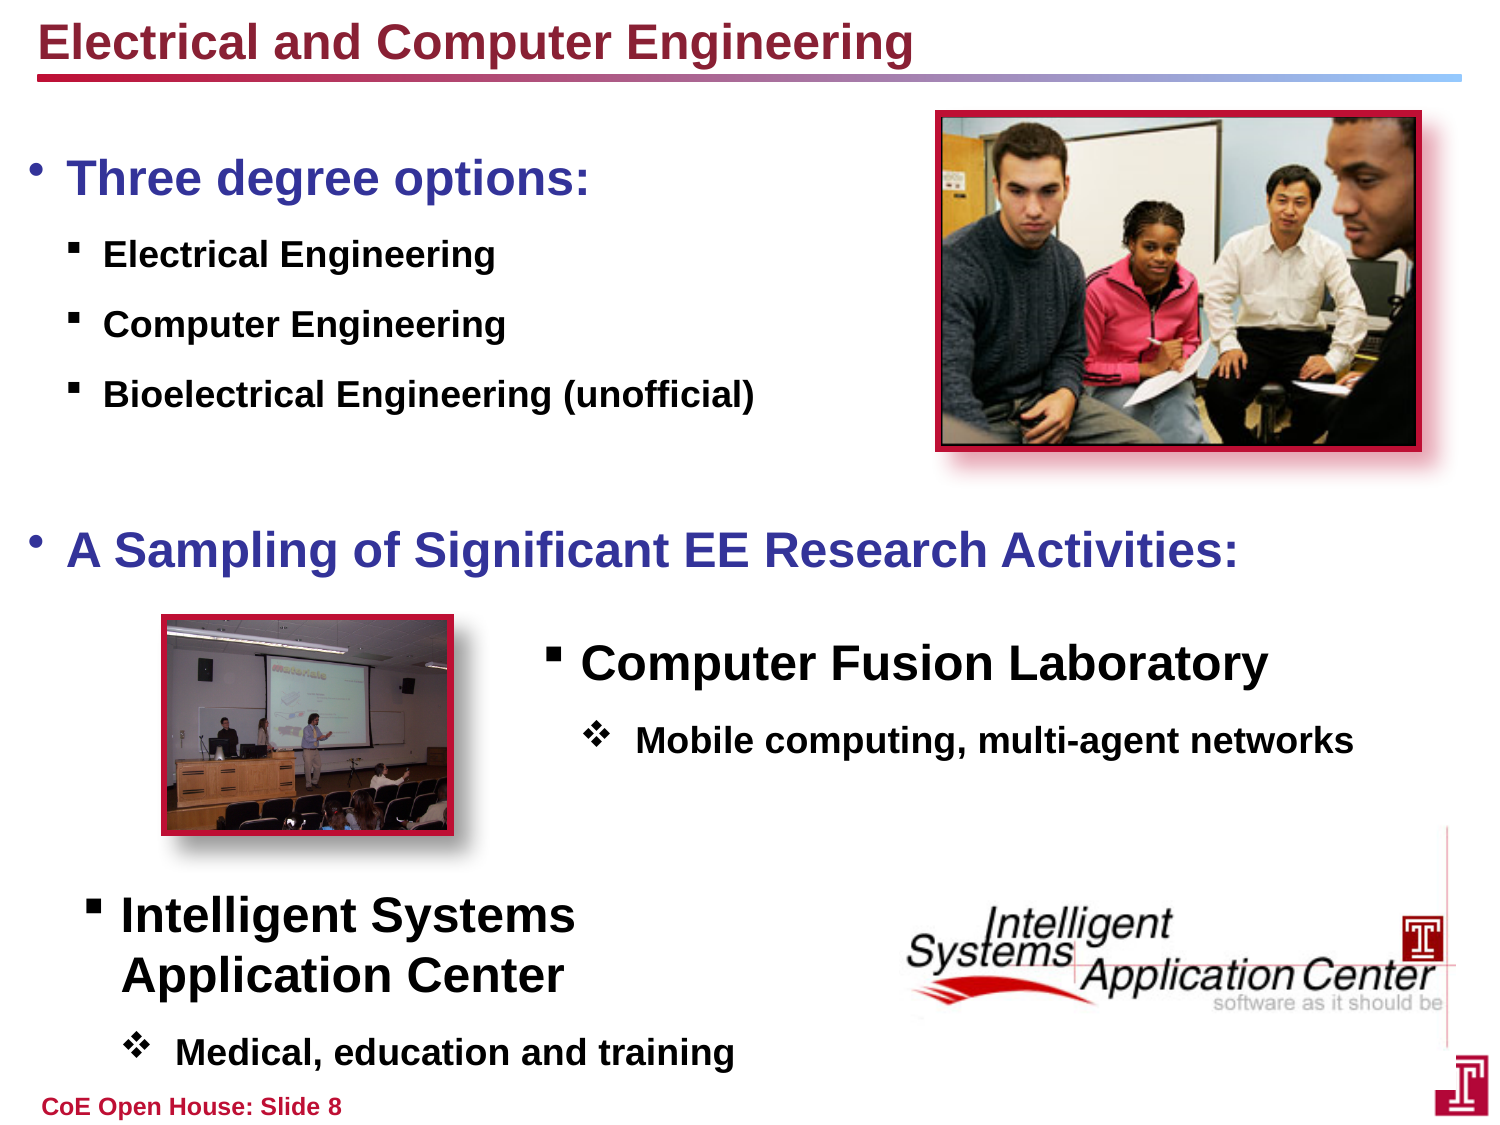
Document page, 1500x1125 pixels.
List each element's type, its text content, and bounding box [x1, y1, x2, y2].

picture [941, 116, 1417, 447]
text_box A Sampling of Significant EE Research Activities: [27, 517, 1453, 578]
text_box Computer Fusion Laboratory Mobile computing, multi-agent networks [542, 630, 1462, 761]
text_box Electrical and Computer Engineering [37, 9, 1460, 70]
picture [167, 619, 448, 831]
text_box Intelligent Systems Application Center Medical, education and training [82, 882, 894, 1073]
text_box Three degree options: Electrical Engineering Computer Engineering Bioelectrical Engineering (unofficial) [27, 145, 803, 416]
picture [899, 813, 1496, 1124]
